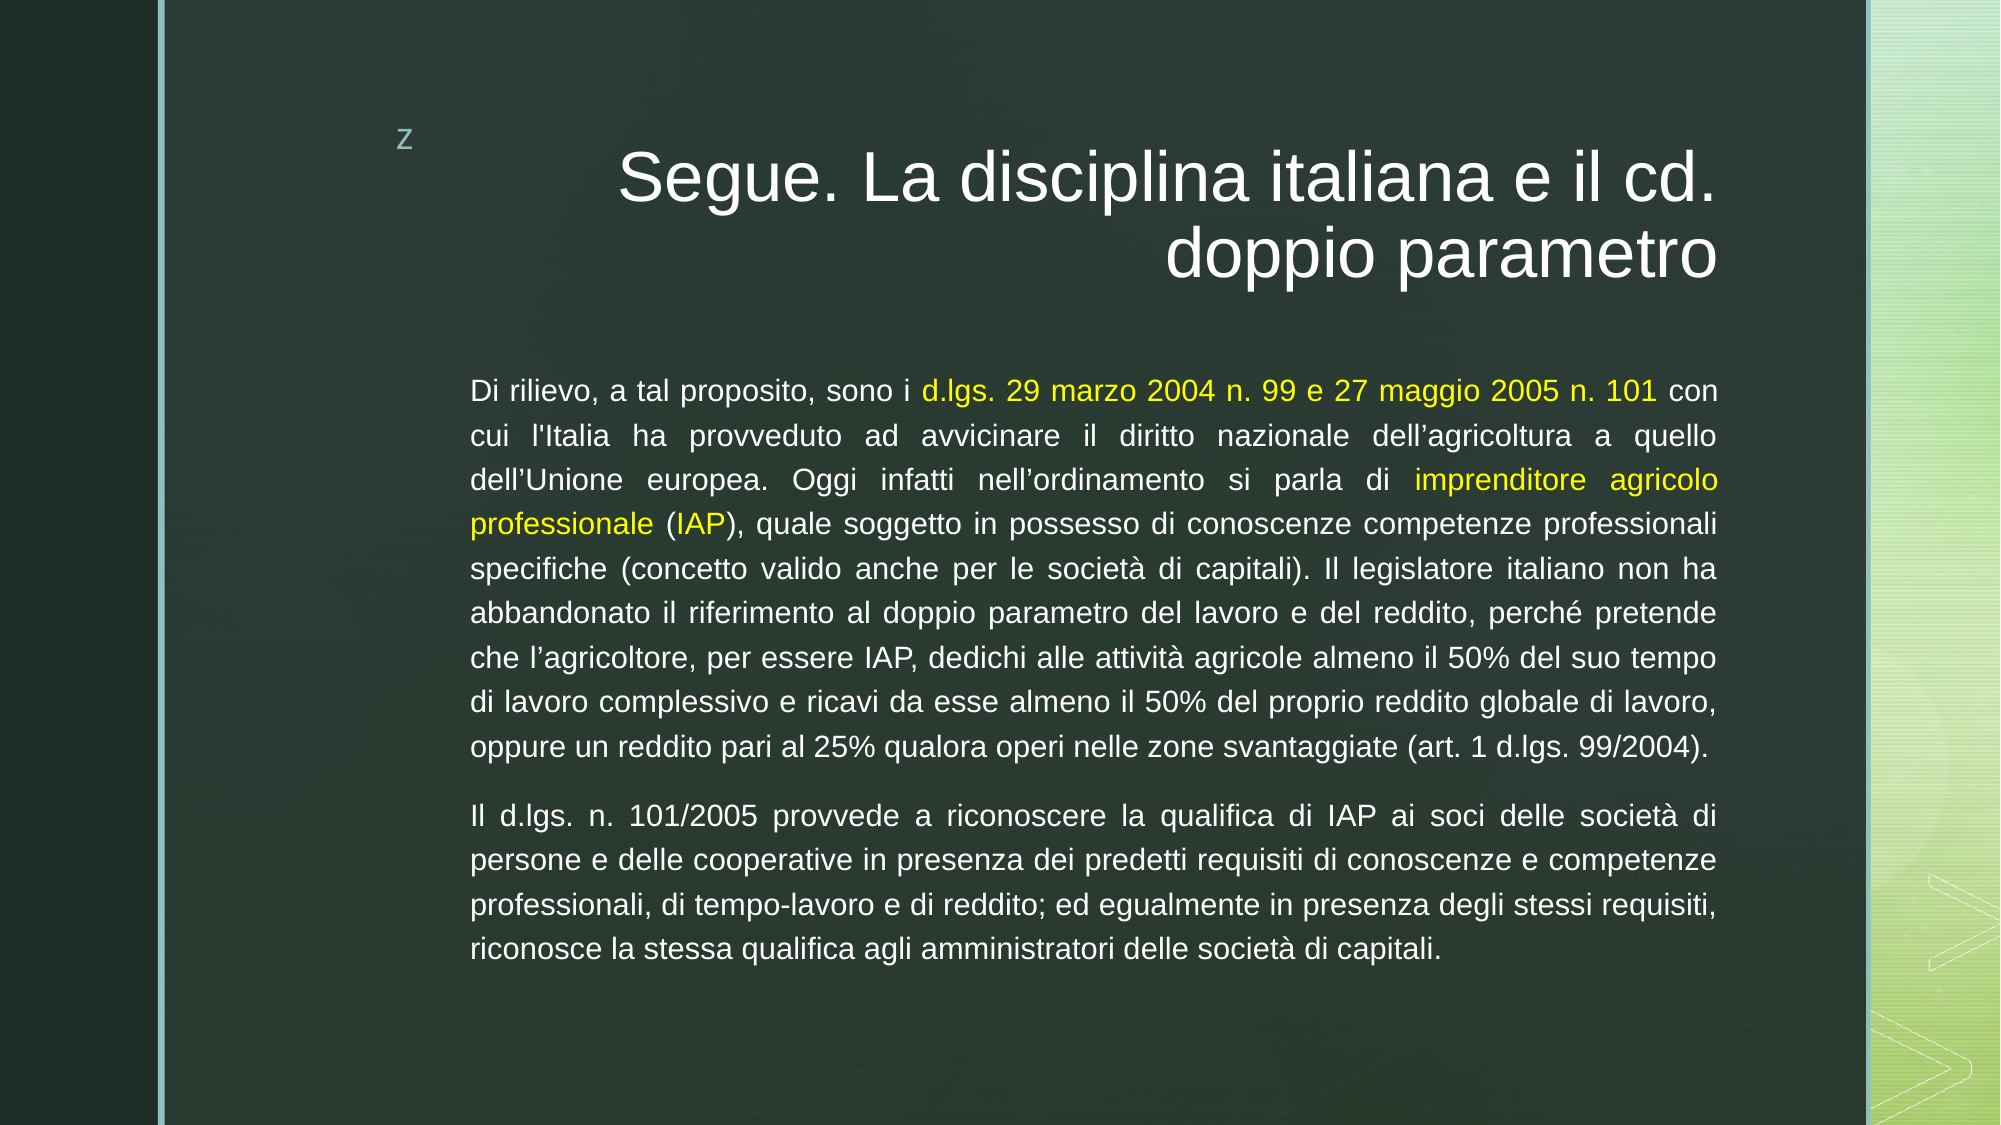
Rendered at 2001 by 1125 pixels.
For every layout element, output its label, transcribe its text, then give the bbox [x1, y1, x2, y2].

title Segue. La disciplina italiana e il cd. doppio parametro [428, 132, 1734, 310]
picture [1871, 0, 2001, 1125]
list Di rilievo, a tal proposito, sono i d.lgs. 29 marzo 2004 n. 99 e 27 maggio 2005 n. 101 con cui l'Italia ha provveduto ad avvicinare il diritto nazionale dell’agricoltura a quello dell’Unione europea. Oggi infatti nell’ordinamento si parla di imprenditore agricolo professionale (IAP), quale soggetto in possesso di conoscenze competenze professionali specifiche (concetto valido anche per le società di capitali). Il legislatore italiano non ha abbandonato il riferimento al doppio parametro del lavoro e del reddito, perché pretende che l’agricoltore, per essere IAP, dedichi alle attività agricole almeno il 50% del suo tempo di lavoro complessivo e ricavi da esse almeno il 50% del proprio reddito globale di lavoro, oppure un reddito pari al 25% qualora operi nelle zone svantaggiate (art. 1 d.lgs. 99/2004). Il d.lgs. n. 101/2005 provvede a riconoscere la qualifica di IAP ai soci delle società di persone e delle cooperative in presenza dei predetti requisiti di conoscenze e competenze professionali, di tempo-lavoro e di reddito; ed egualmente in presenza degli stessi requisiti, riconosce la stessa qualifica agli amministratori delle società di capitali. [454, 336, 1734, 993]
